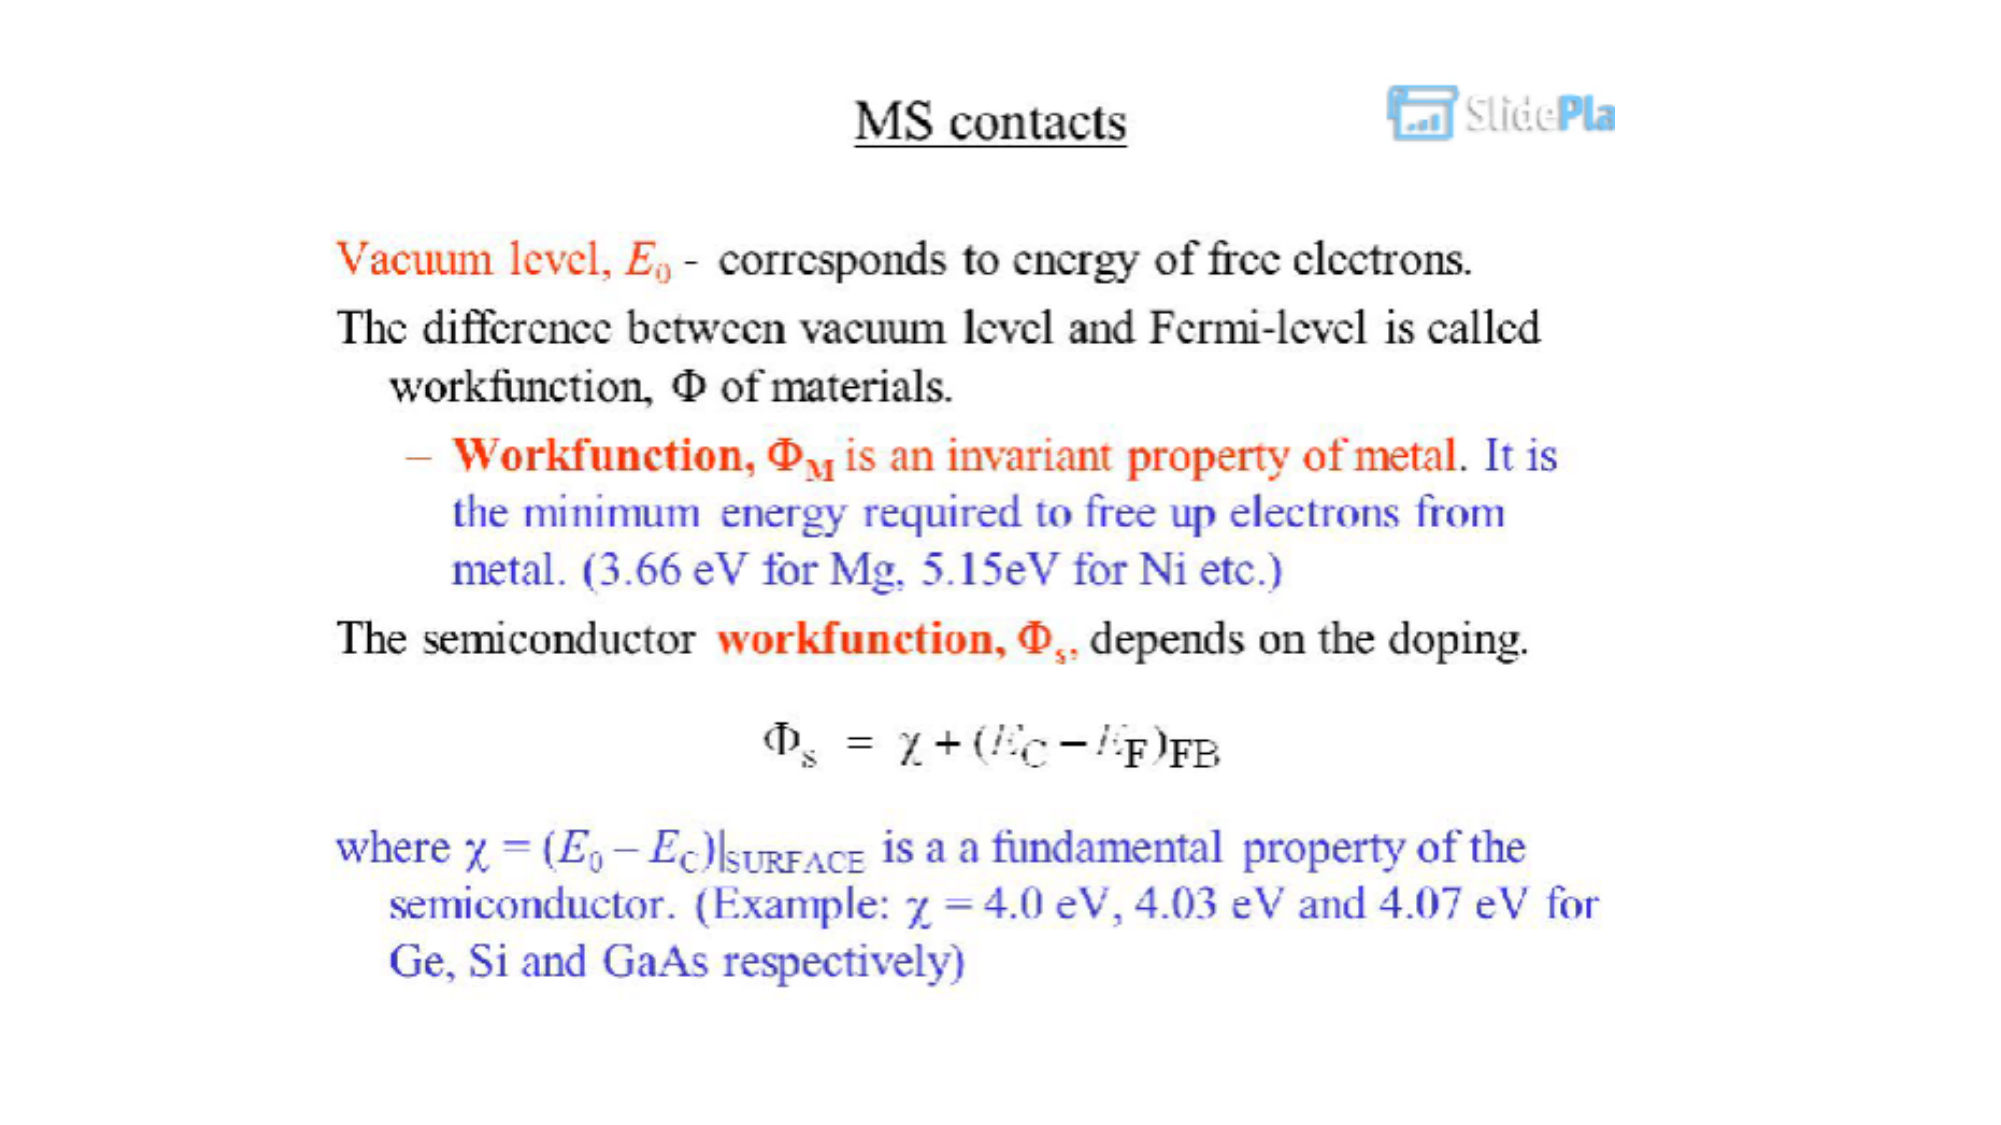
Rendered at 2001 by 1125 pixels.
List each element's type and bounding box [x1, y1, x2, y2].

list [297, 75, 1615, 1050]
